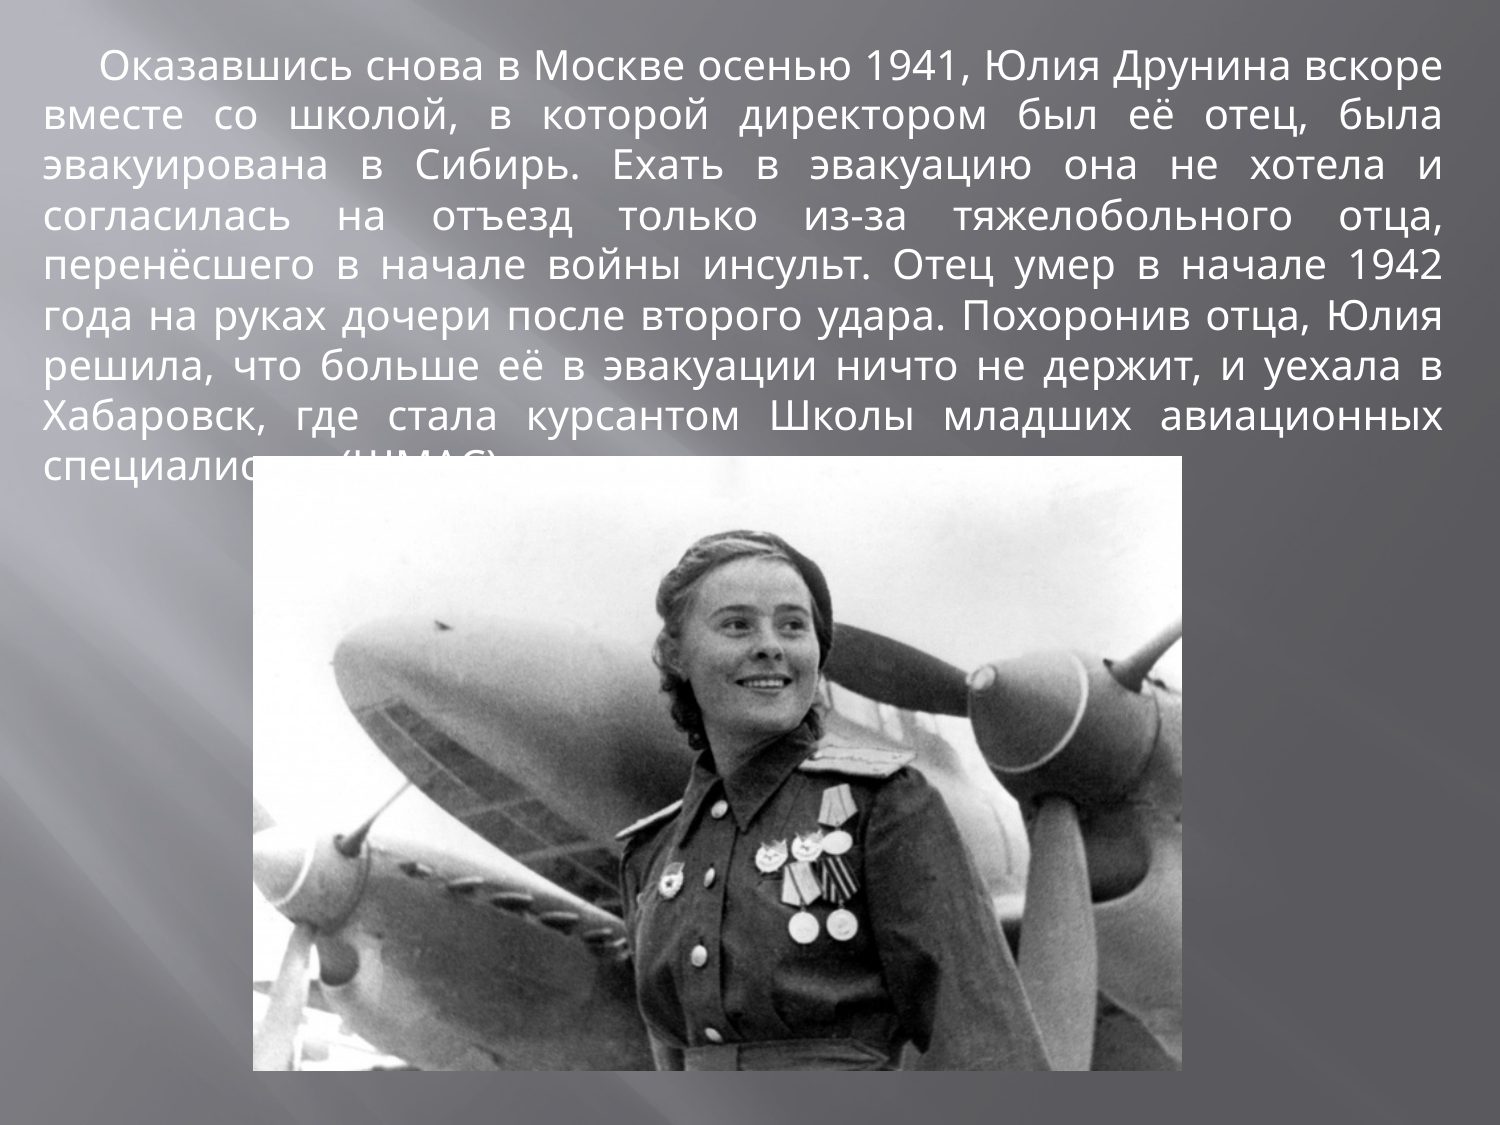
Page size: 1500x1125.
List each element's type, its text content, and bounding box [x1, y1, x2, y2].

picture [253, 455, 1182, 1071]
text_box Оказавшись снова в Москве осенью 1941, Юлия Друнина вскоре вместе со школой, в которой директором был её отец, была эвакуирована в Сибирь. Ехать в эвакуацию она не хотела и согласилась на отъезд только из-за тяжелобольного отца, перенёсшего в начале войны инсульт. Отец умер в начале 1942 года на руках дочери после второго удара. Похоронив отца, Юлия решила, что больше её в эвакуации ничто не держит, и уехала в Хабаровск, где стала курсантом Школы младших авиационных специалистов (ШМАС). [27, 30, 1459, 496]
